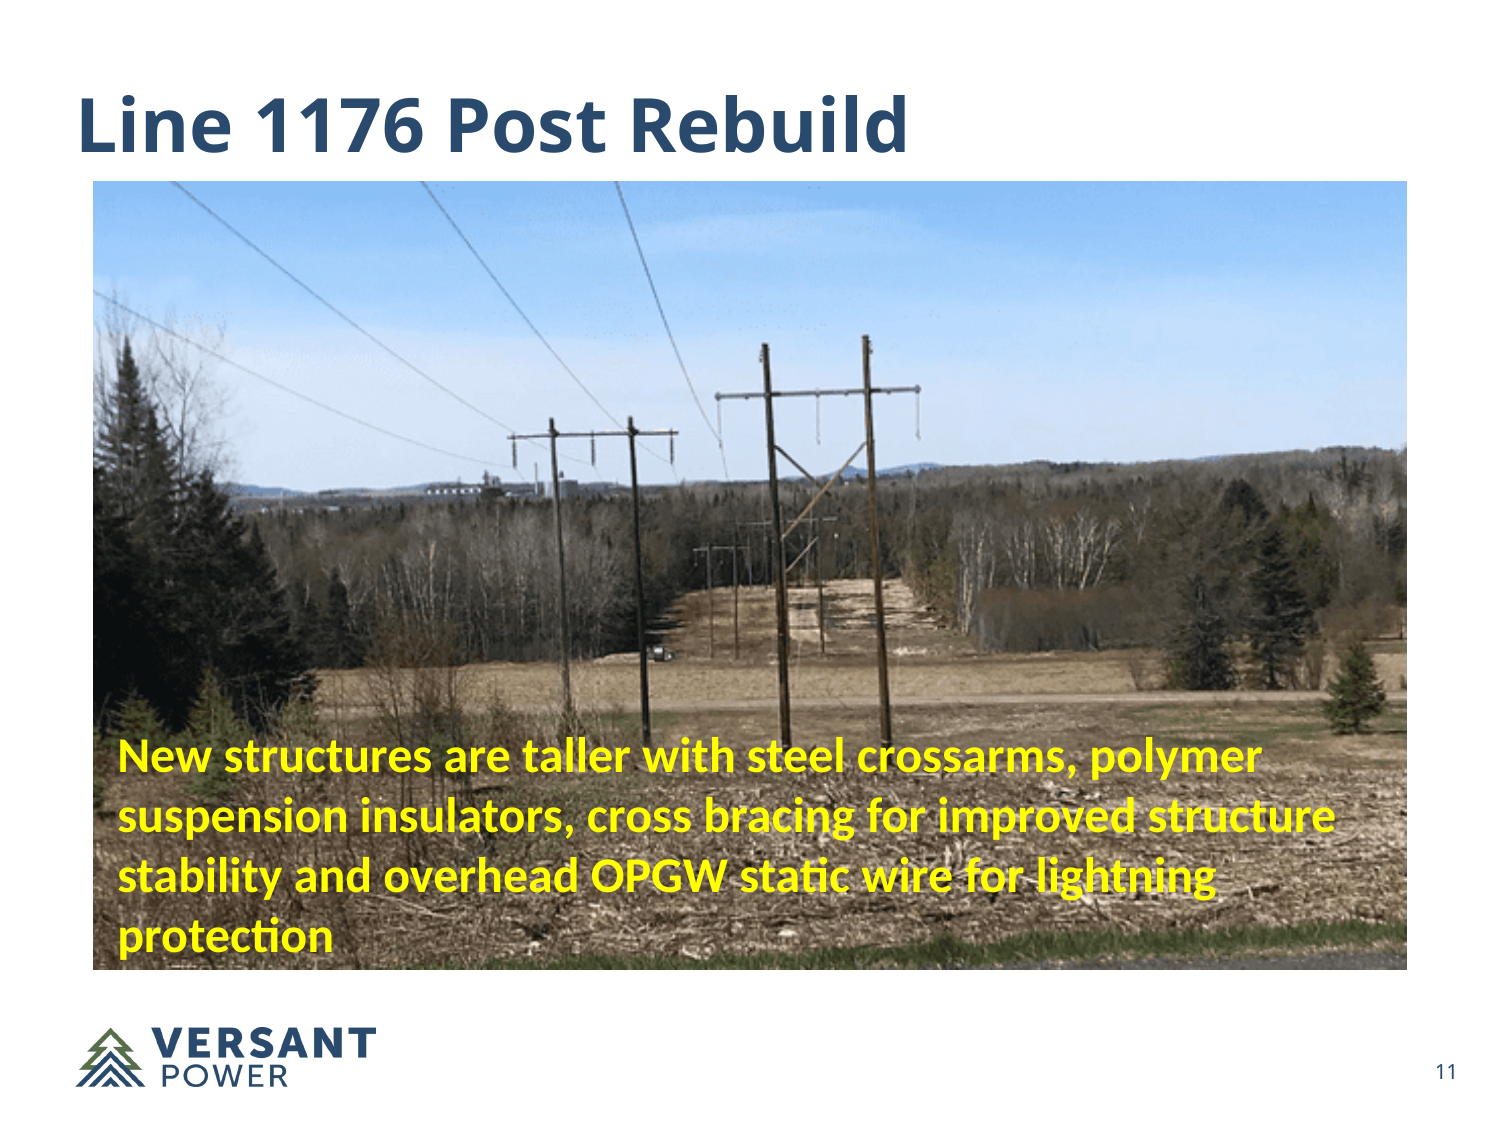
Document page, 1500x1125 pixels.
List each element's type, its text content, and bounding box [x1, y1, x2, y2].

slide_number 10 [1120, 1041, 1459, 1087]
picture [75, 1027, 376, 1087]
text_box New structures are taller with steel crossarms, polymer suspension insulators, cross bracing for improved structure stability and overhead OPGW static wire for lightning protection [102, 715, 1416, 971]
list Line 1176 Post Rebuild [75, 75, 1426, 182]
picture [77, 181, 1407, 970]
